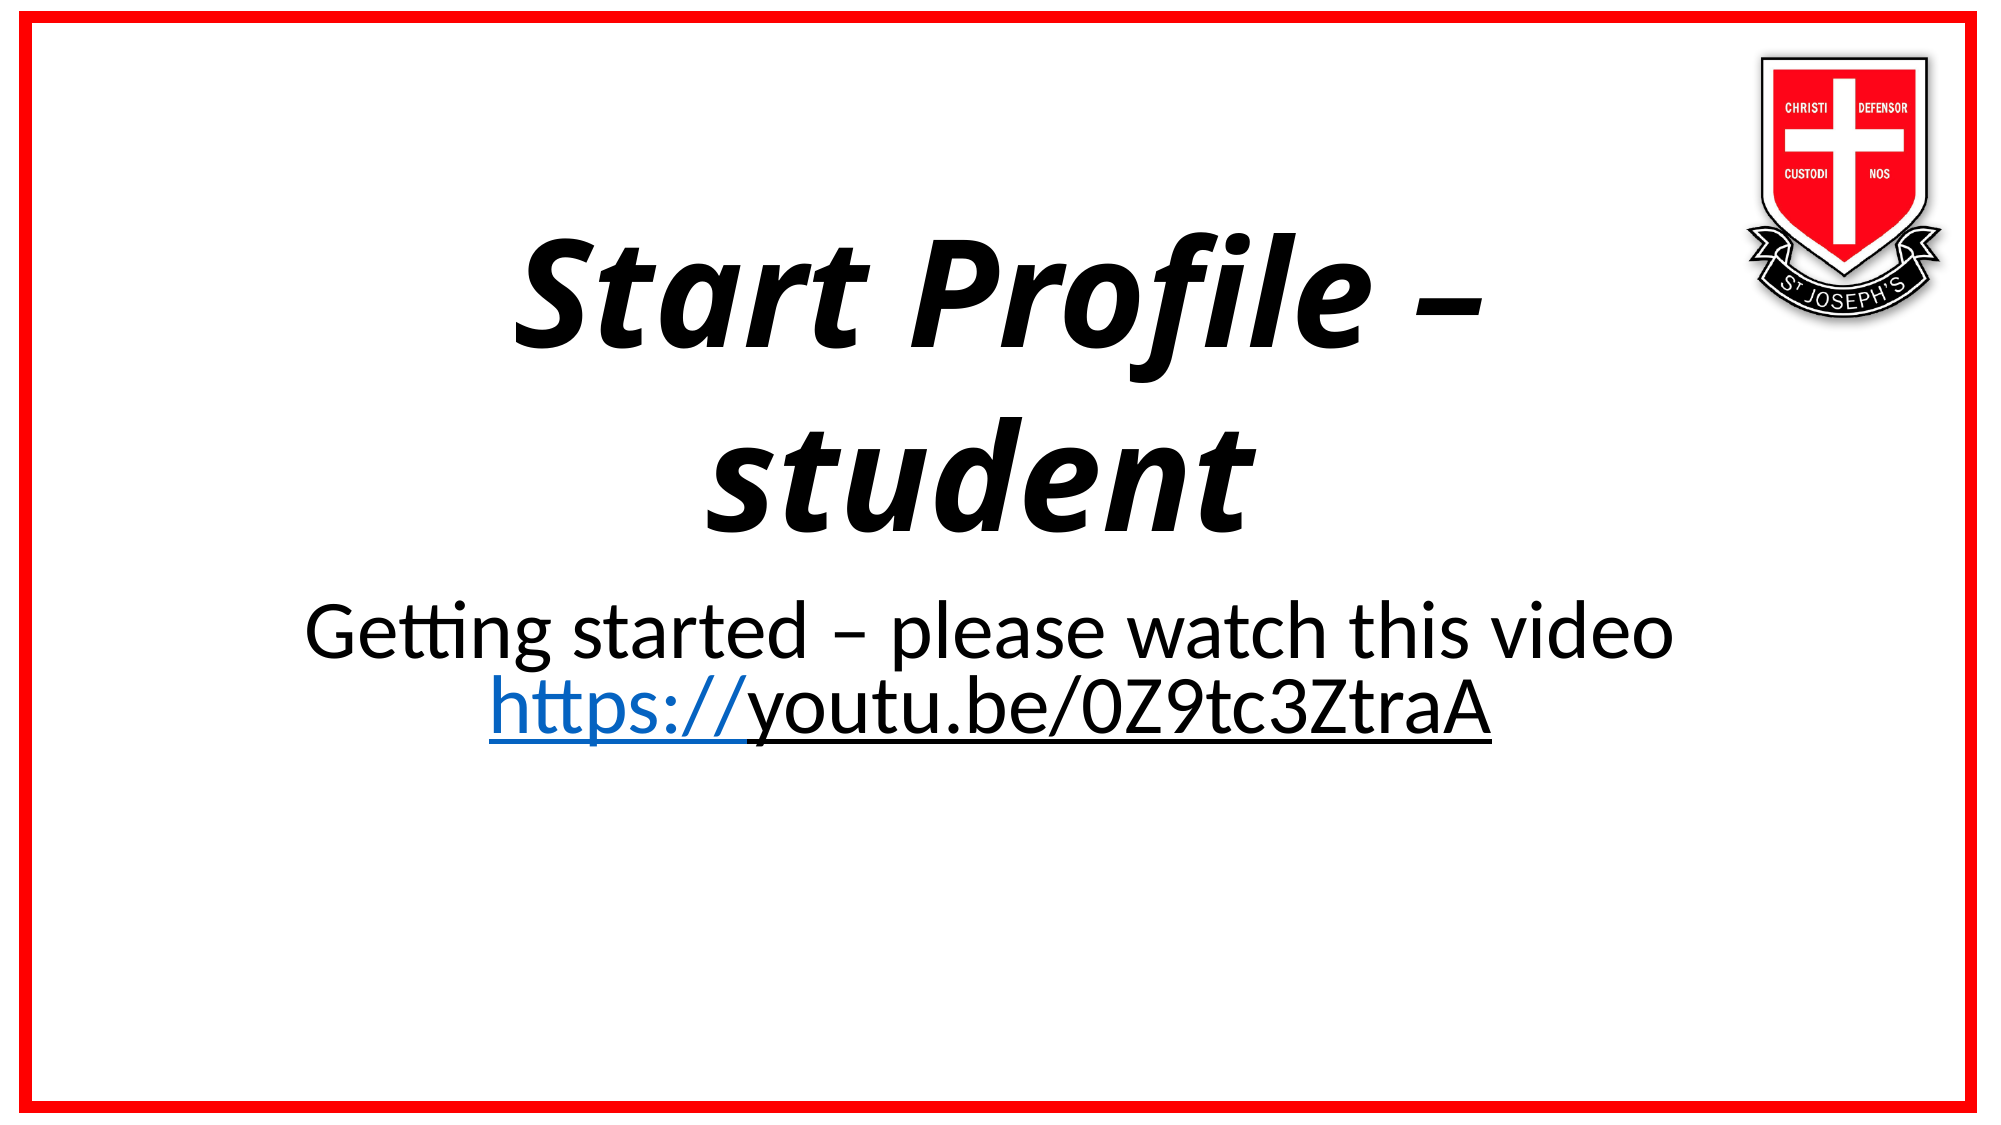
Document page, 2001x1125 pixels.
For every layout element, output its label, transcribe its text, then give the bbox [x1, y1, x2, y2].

subtitle Getting started – please watch this video https://youtu.be/0Z9tc3ZtraA [249, 590, 1750, 863]
picture [1746, 57, 1942, 318]
text_box [24, 16, 1972, 1108]
